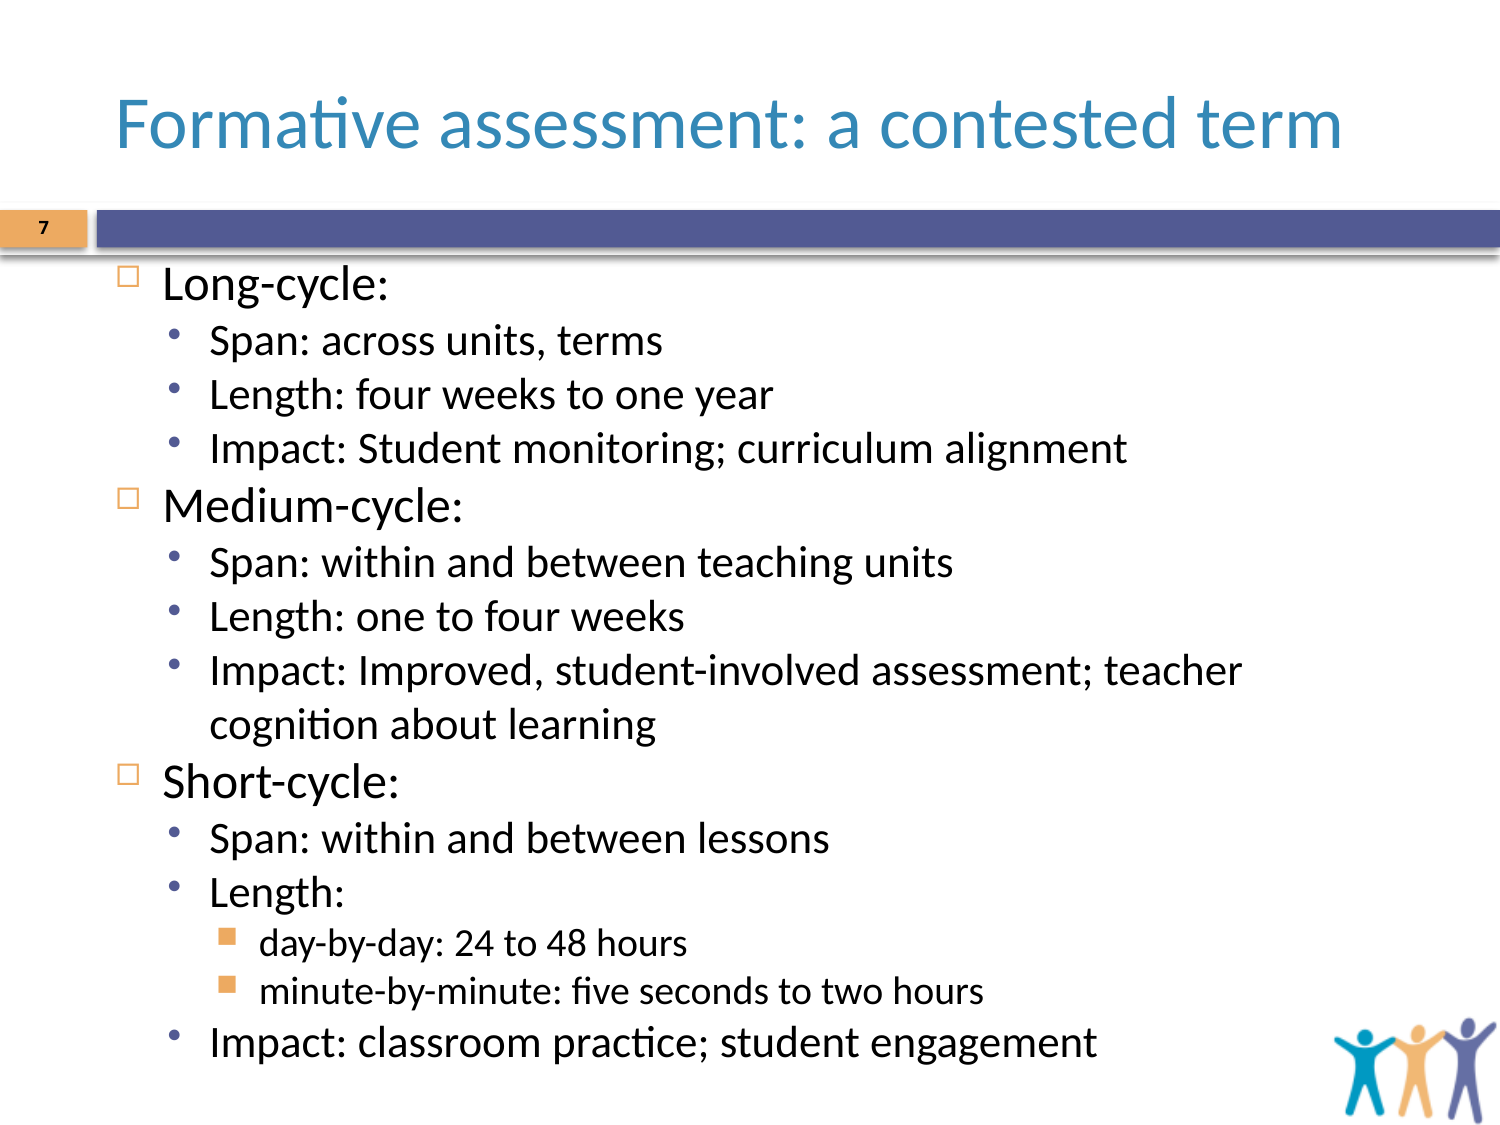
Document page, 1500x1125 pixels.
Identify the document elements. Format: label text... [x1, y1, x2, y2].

title Formative assessment: a contested term [100, 37, 1438, 200]
list Long-cycle: Span: across units, terms Length: four weeks to one year Impact: Student monitoring; curriculum alignment Medium-cycle: Span: within and between teaching units Length: one to four weeks Impact: Improved, student-involved assessment; teacher cognition about learning Short-cycle: Span: within and between lessons Length: day-by-day: 24 to 48 hours minute-by-minute: five seconds to two hours Impact: classroom practice; student engagement [100, 243, 1438, 1083]
slide_number 7 [0, 208, 88, 249]
